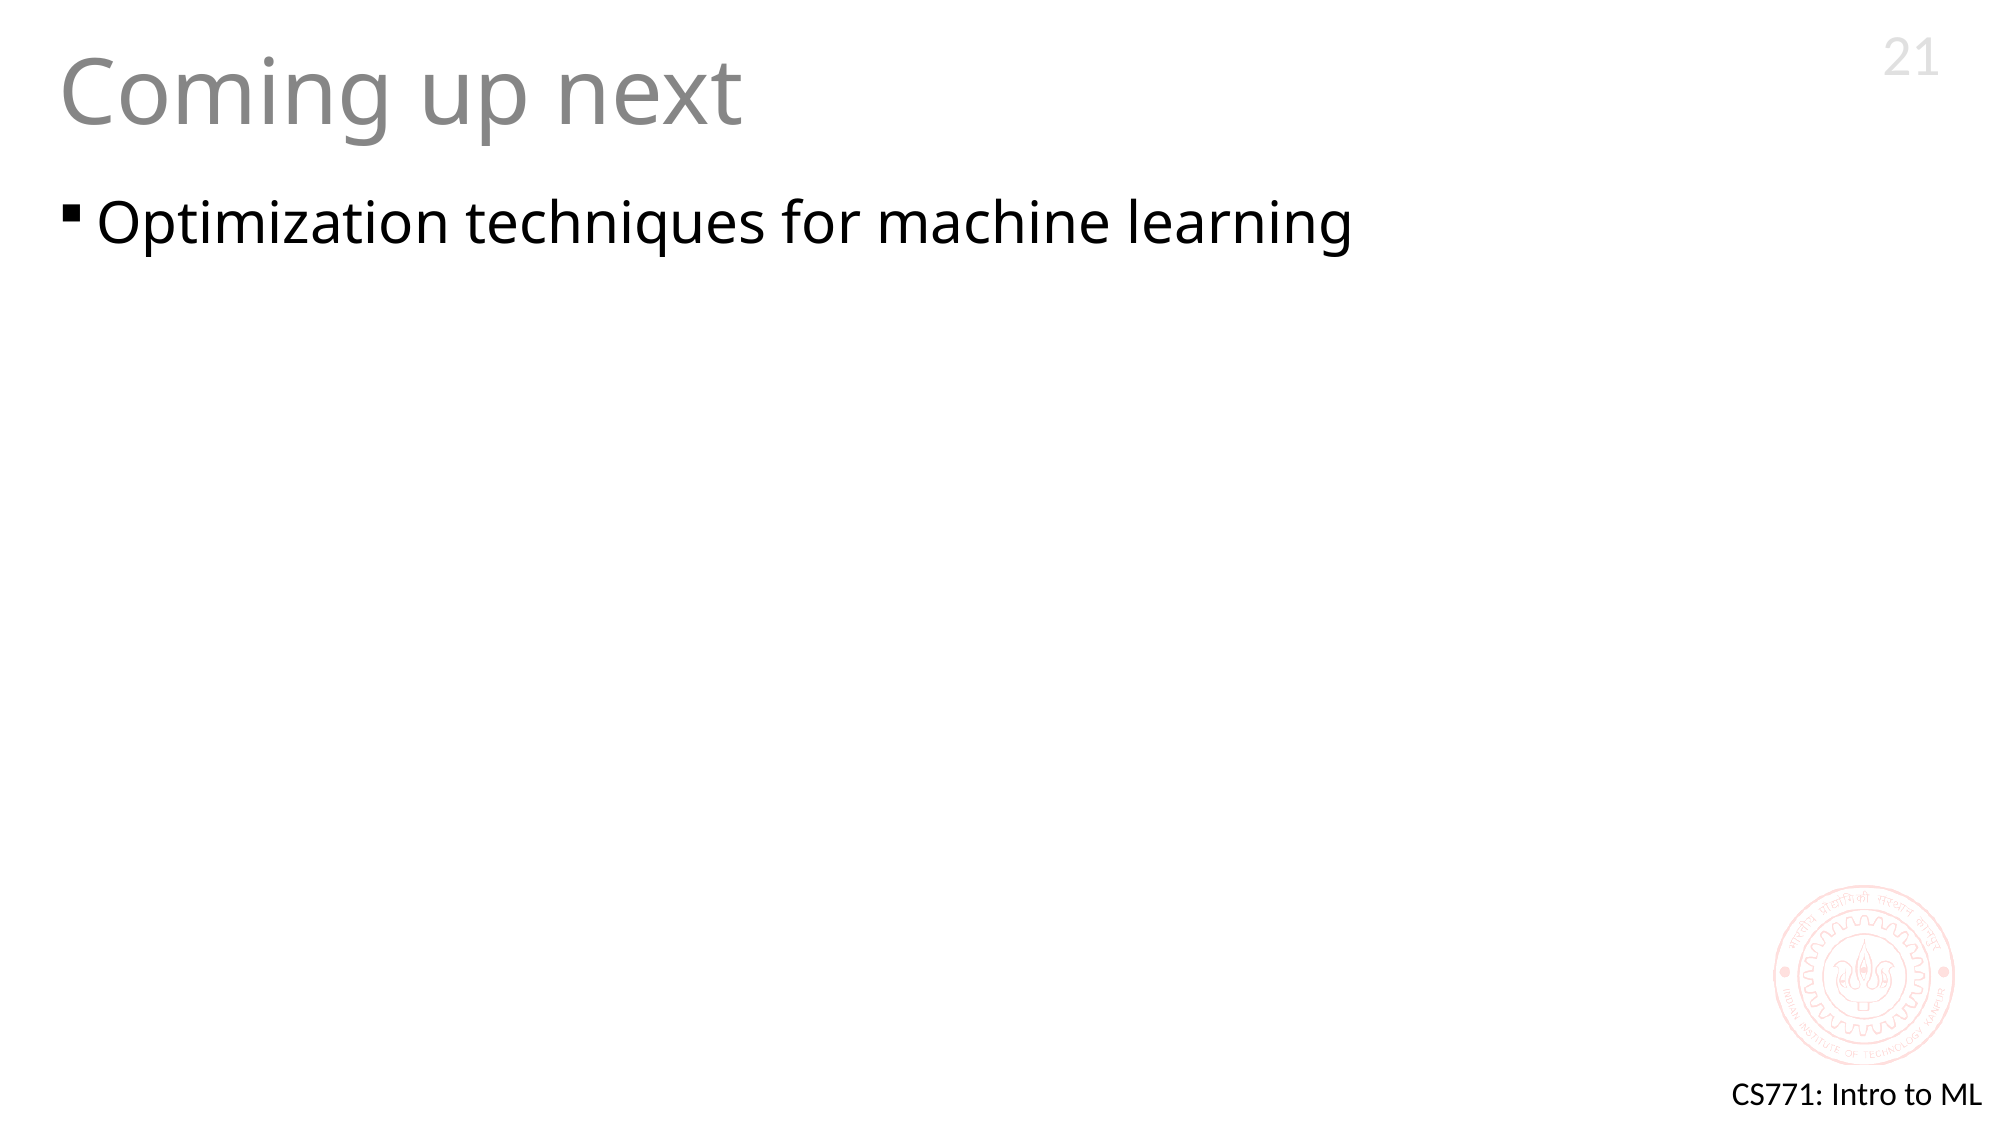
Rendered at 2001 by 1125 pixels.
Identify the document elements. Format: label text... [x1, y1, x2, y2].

slide_number 21 [1857, 22, 1957, 83]
list Optimization techniques for machine learning [43, 185, 1970, 1098]
title Coming up next [43, 27, 1970, 163]
